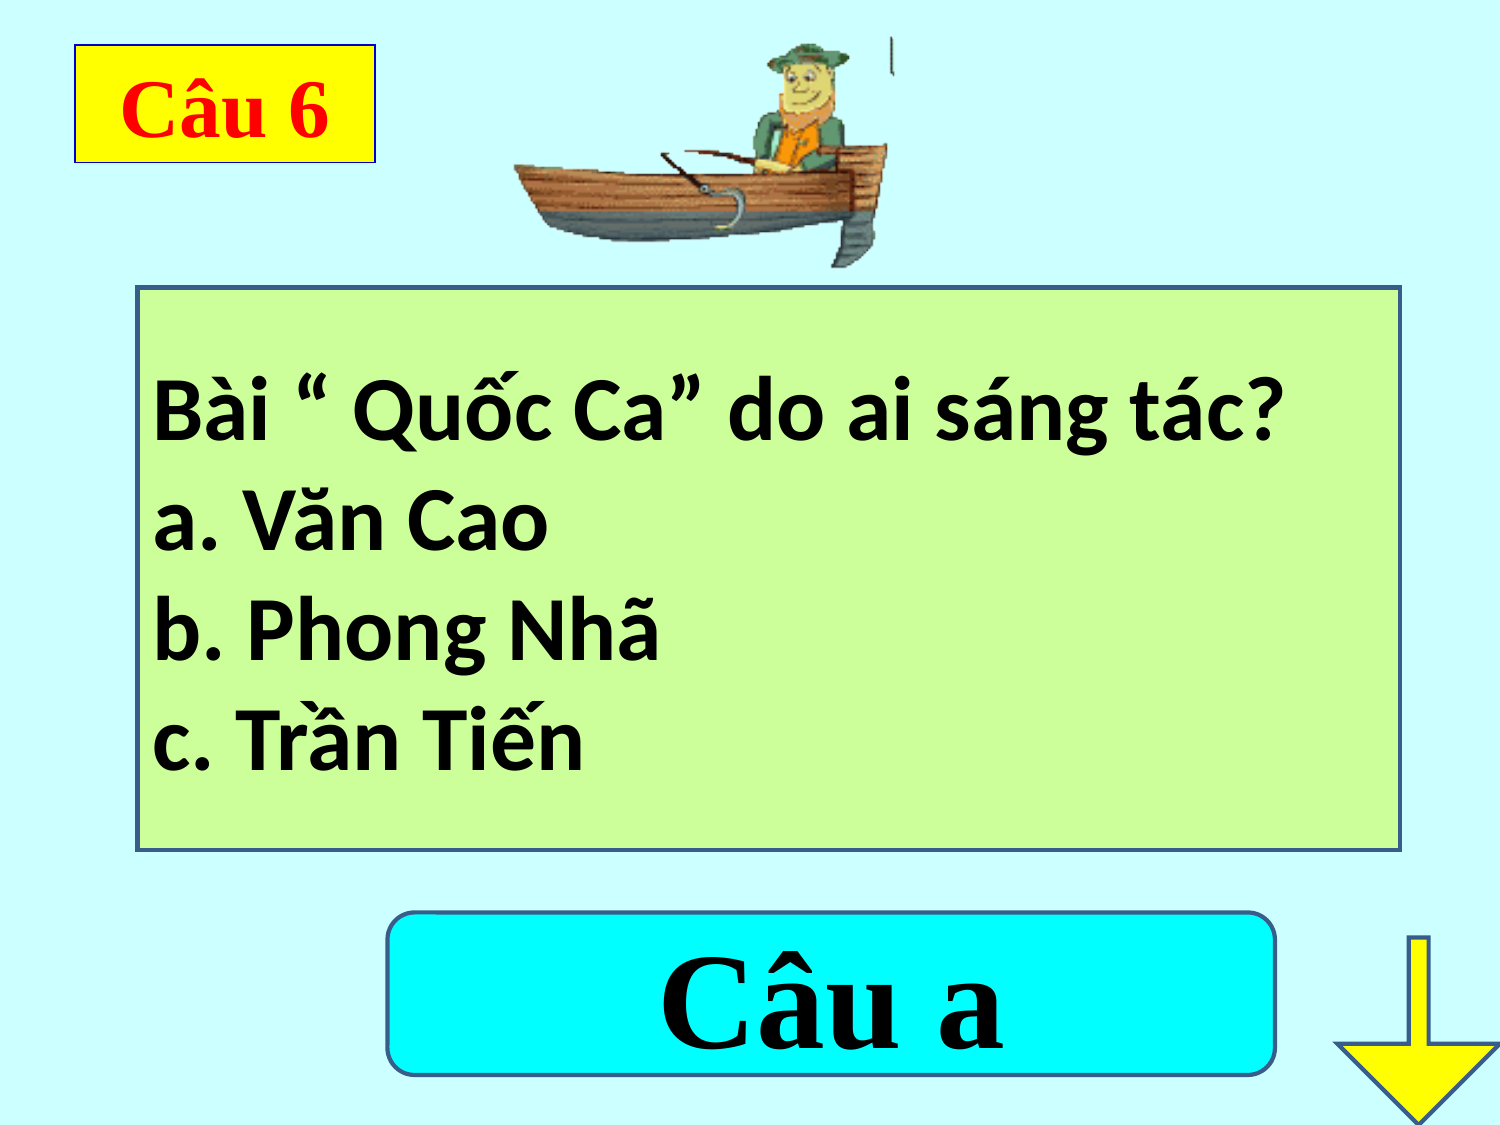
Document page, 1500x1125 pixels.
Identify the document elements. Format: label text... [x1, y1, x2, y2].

text_box Bài “ Quốc Ca” do ai sáng tác? a. Văn Cao b. Phong Nhã c. Trần Tiến [137, 287, 1400, 850]
title Câu 6 [75, 45, 375, 163]
text_box [1337, 937, 1500, 1125]
text_box Câu a [387, 912, 1275, 1075]
picture [474, 0, 938, 322]
